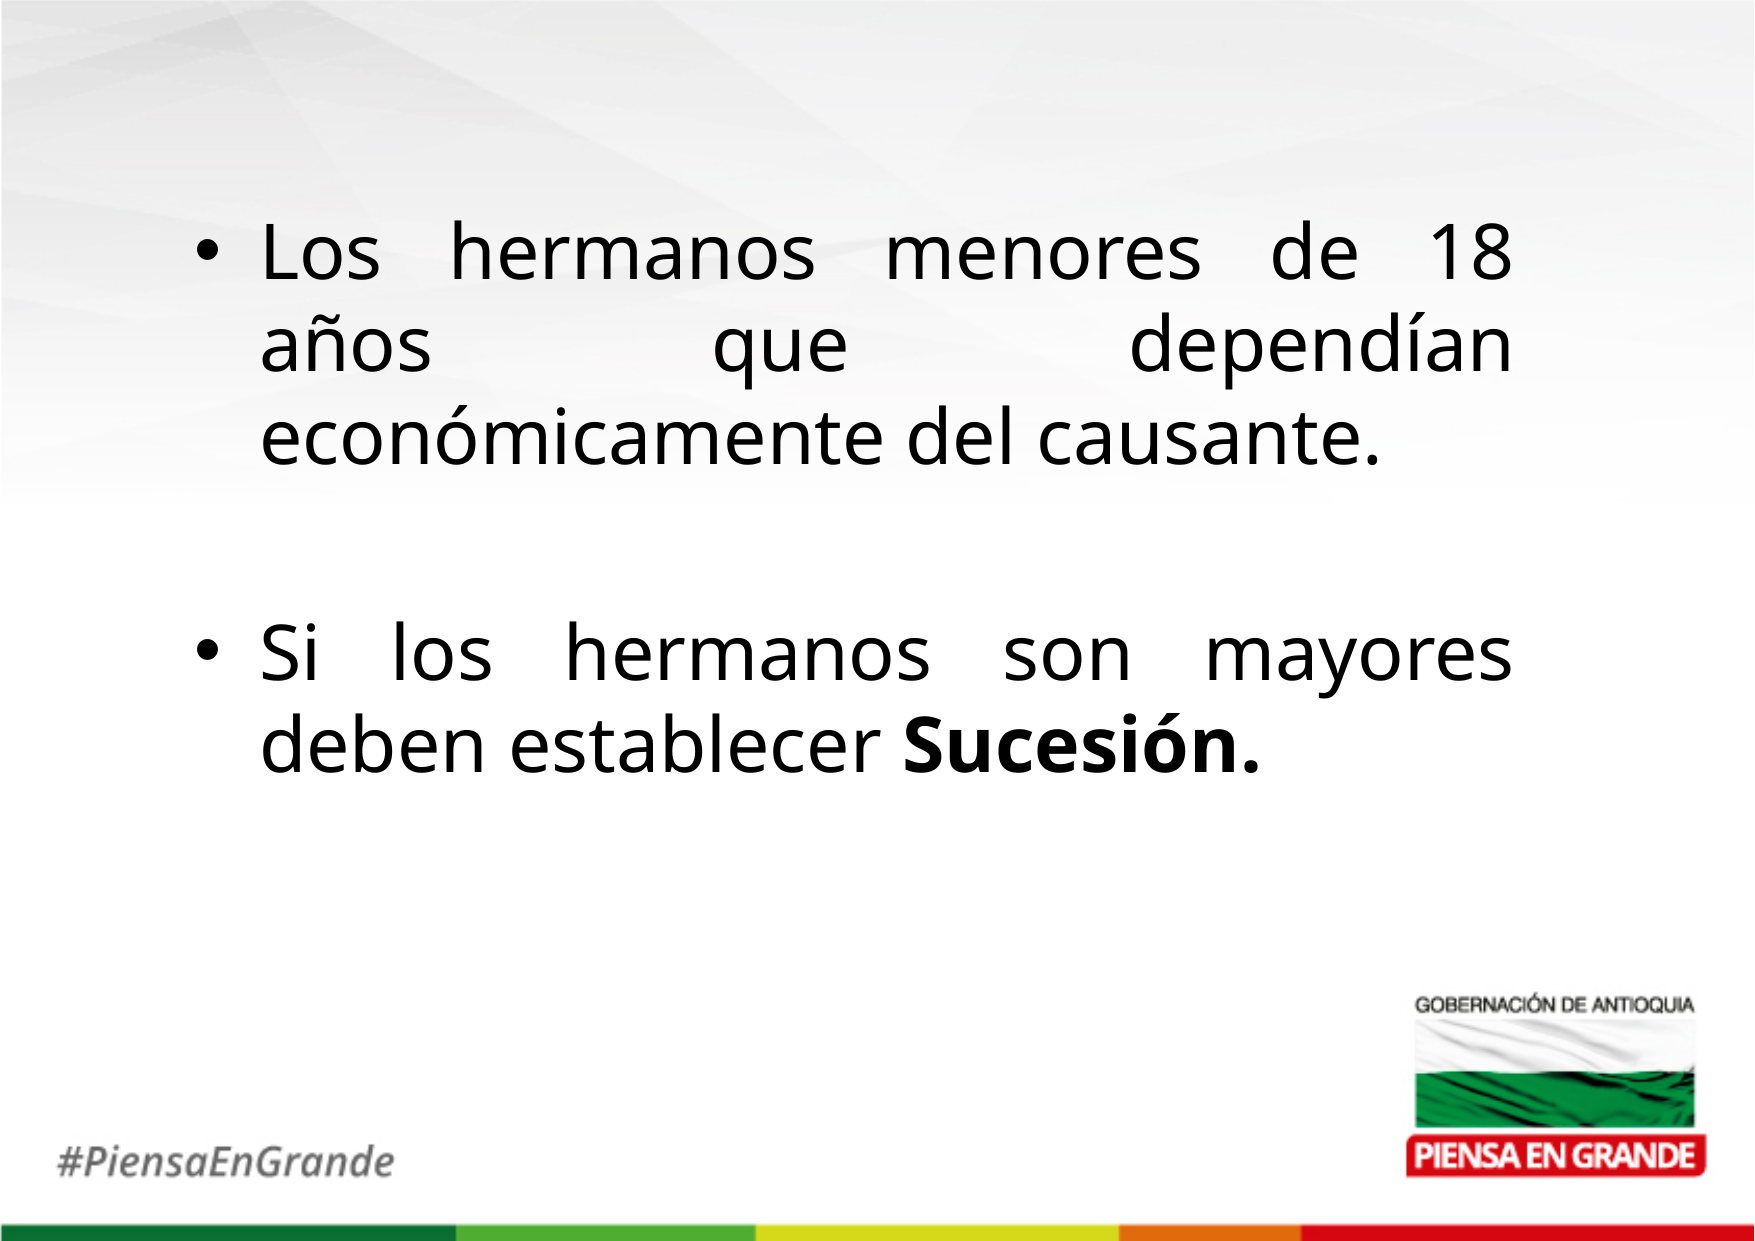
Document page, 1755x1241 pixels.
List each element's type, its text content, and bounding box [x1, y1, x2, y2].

text_box Los hermanos menores de 18 años que dependían económicamente del causante. Si los hermanos son mayores deben establecer Sucesión. [180, 194, 1531, 938]
picture [0, 0, 1755, 1241]
